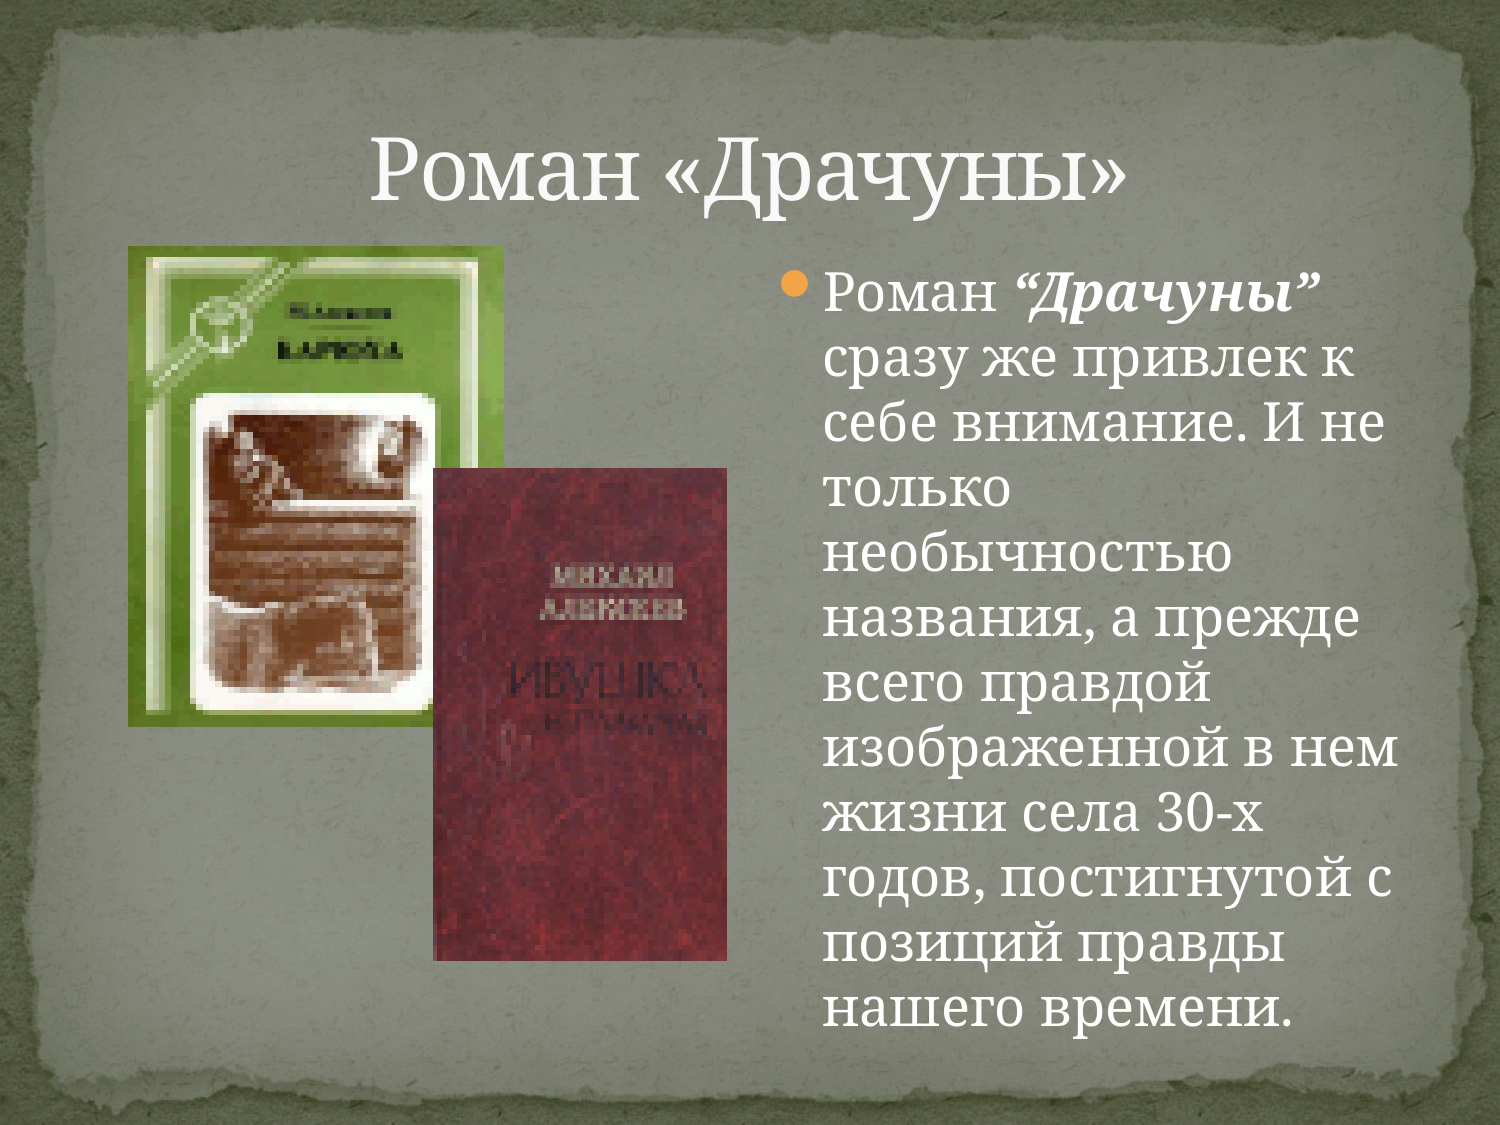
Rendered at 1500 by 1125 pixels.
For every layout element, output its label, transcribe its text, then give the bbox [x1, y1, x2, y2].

title Роман «Драчуны» [74, 24, 1425, 225]
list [131, 248, 502, 725]
list Роман “Драчуны” сразу же привлек к себе внимание. И не только необычностью названия, а прежде всего правдой изображенной в нем жизни села 30-х годов, постигнутой с позиций правды нашего времени. [762, 249, 1429, 1000]
picture [433, 468, 727, 961]
